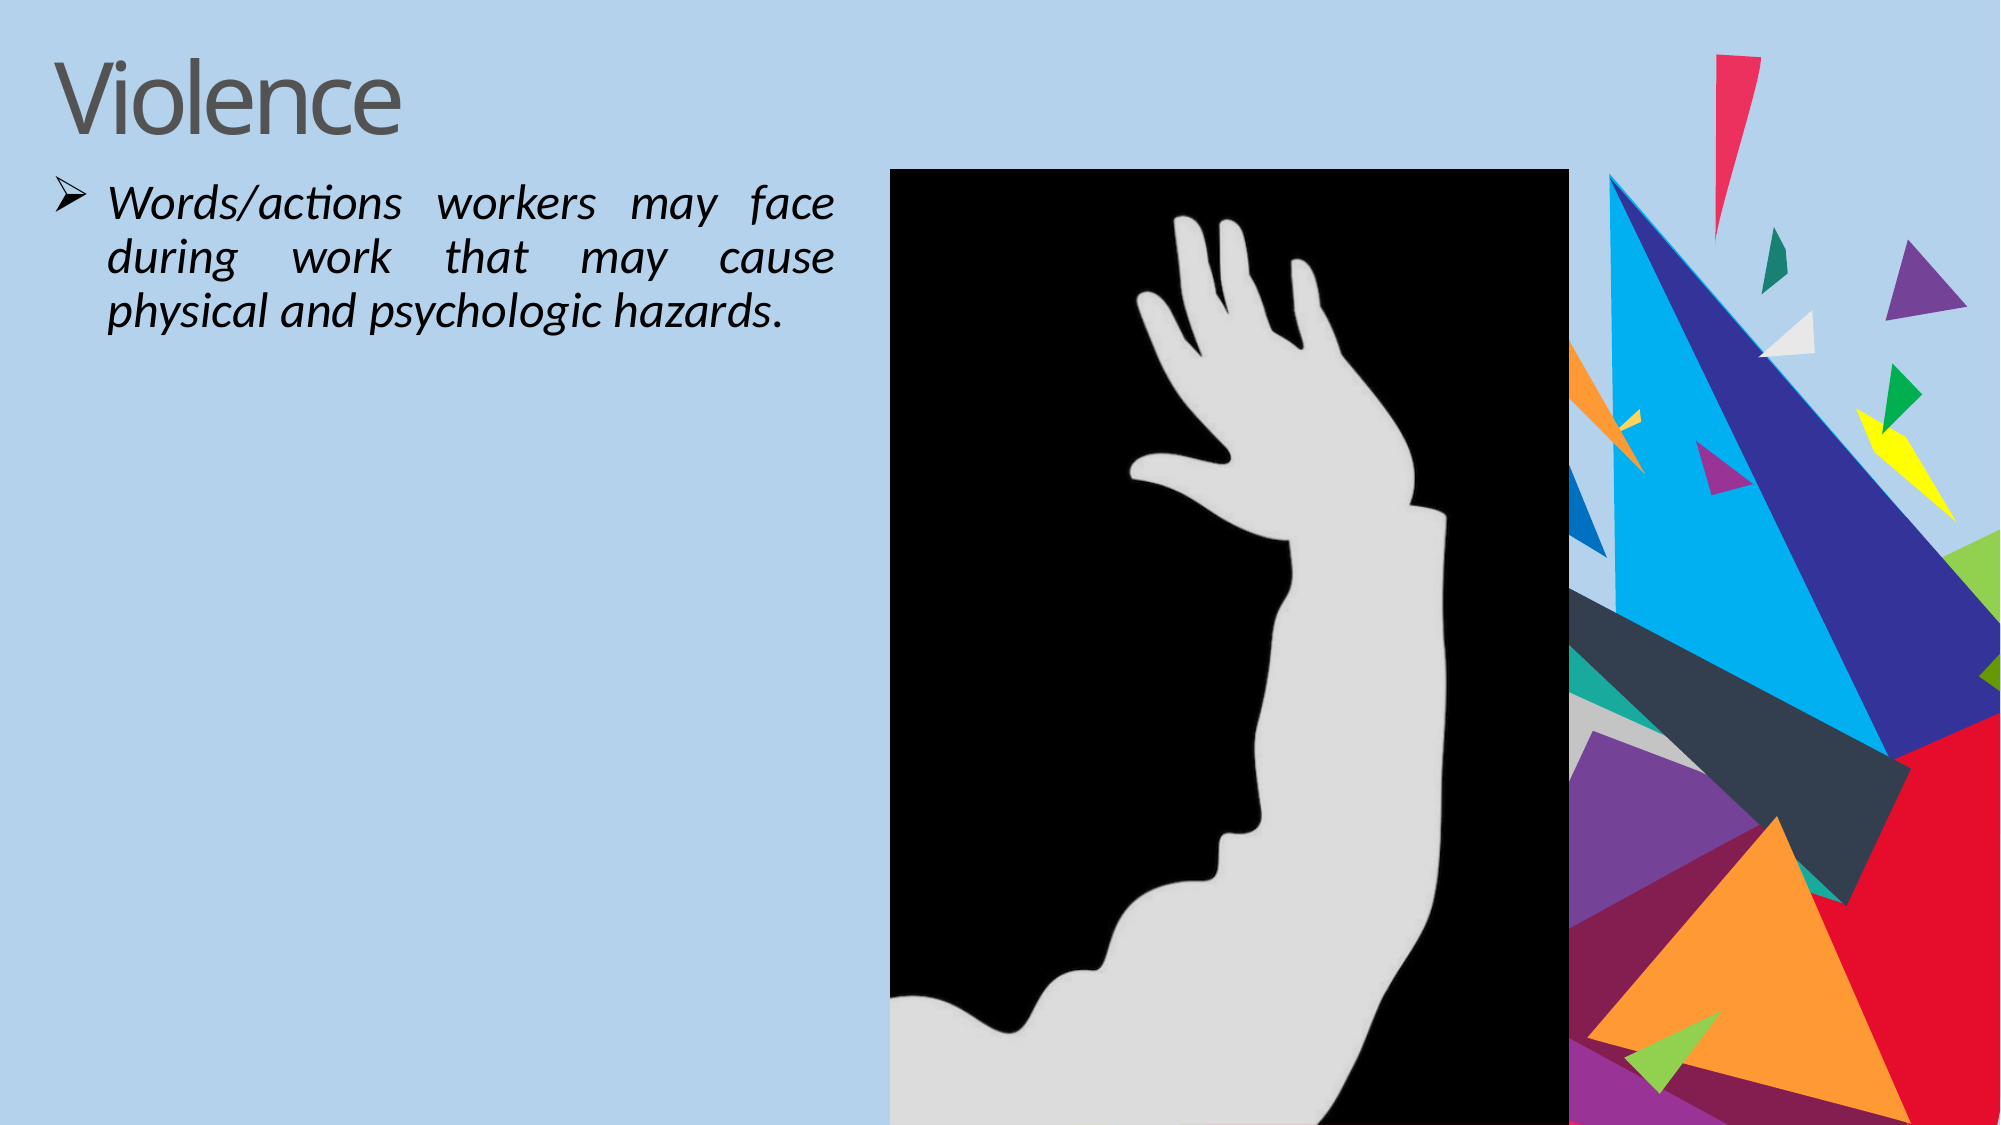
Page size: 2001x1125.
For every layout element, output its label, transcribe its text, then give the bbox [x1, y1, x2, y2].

picture [890, 169, 1569, 1125]
list Violence [40, 40, 1898, 170]
list Words/actions workers may face during work that may cause physical and psychologic hazards. [36, 169, 851, 547]
